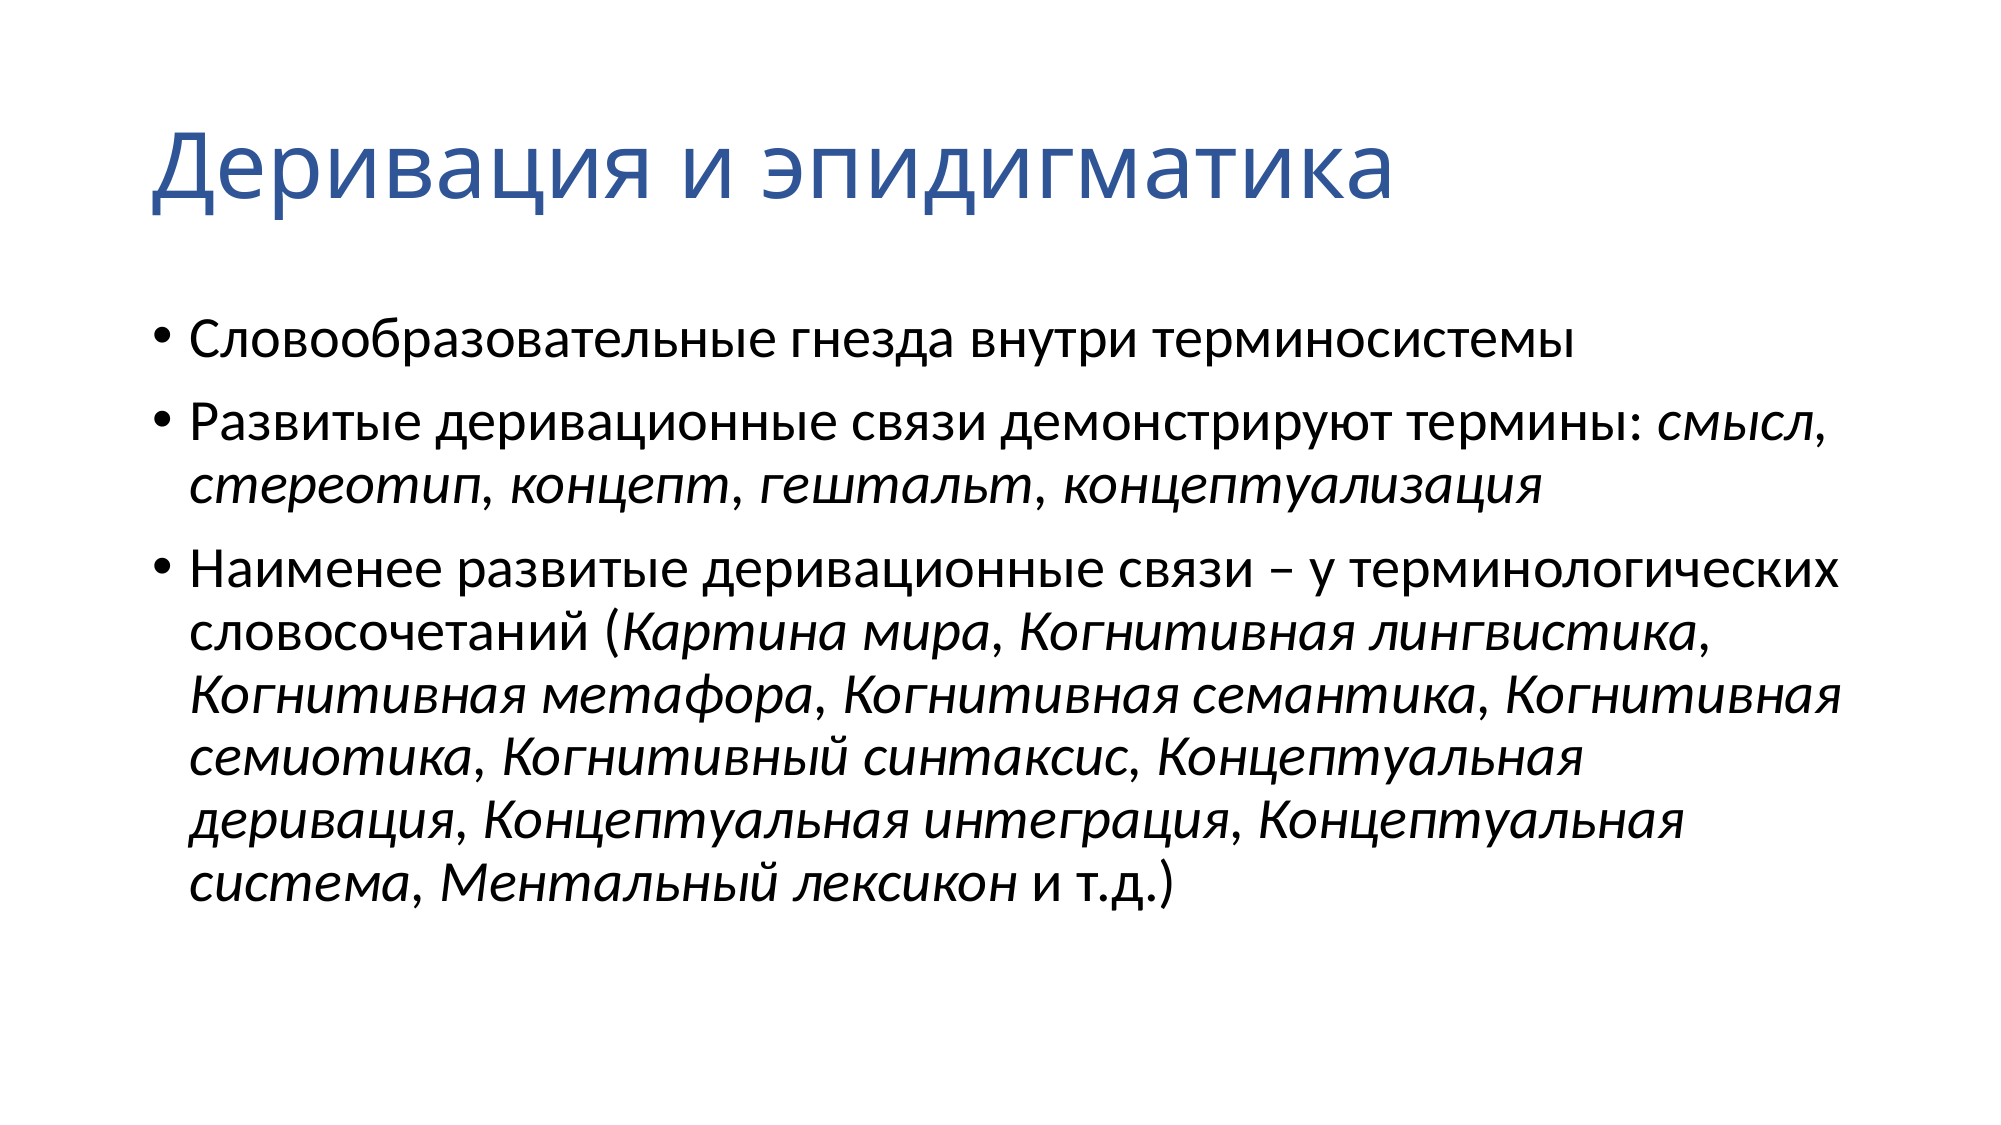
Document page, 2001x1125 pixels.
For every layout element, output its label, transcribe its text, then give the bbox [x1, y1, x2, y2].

list Словообразовательные гнезда внутри терминосистемы Развитые деривационные связи демонстрируют термины: смысл, стереотип, концепт, гештальт, концептуализация Наименее развитые деривационные связи – у терминологических словосочетаний (Картина мира, Когнитивная лингвистика, Когнитивная метафора, Когнитивная семантика, Когнитивная семиотика, Когнитивный синтаксис, Концептуальная деривация, Концептуальная интеграция, Концептуальная система, Ментальный лексикон и т.д.) [137, 299, 1863, 1014]
title Деривация и эпидигматика [137, 59, 1863, 278]
